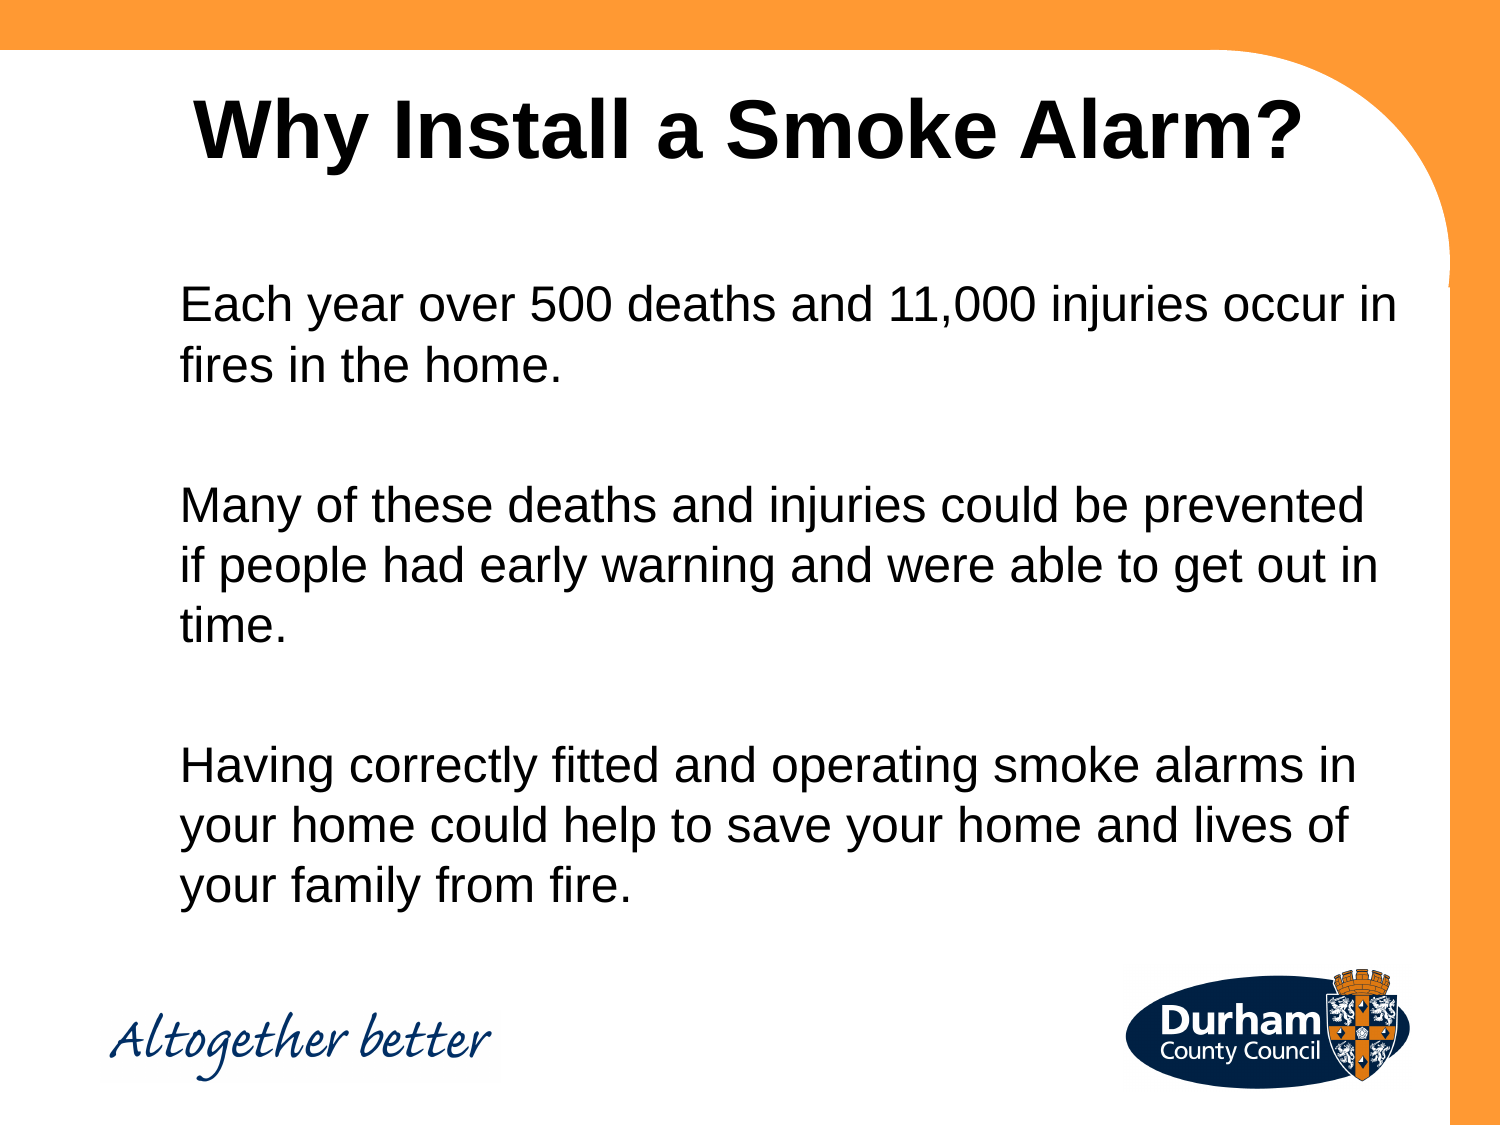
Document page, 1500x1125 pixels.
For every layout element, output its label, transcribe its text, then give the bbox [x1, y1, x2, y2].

picture [100, 1010, 501, 1083]
text_box Each year over 500 deaths and 11,000 injuries occur in fires in the home. Many of these deaths and injuries could be prevented if people had early warning and were able to get out in time. Having correctly fitted and operating smoke alarms in your home could help to save your home and lives of your family from fire. [64, 255, 1415, 994]
picture [1123, 994, 1412, 1092]
text_box Why Install a Smoke Alarm? [74, 67, 1425, 256]
